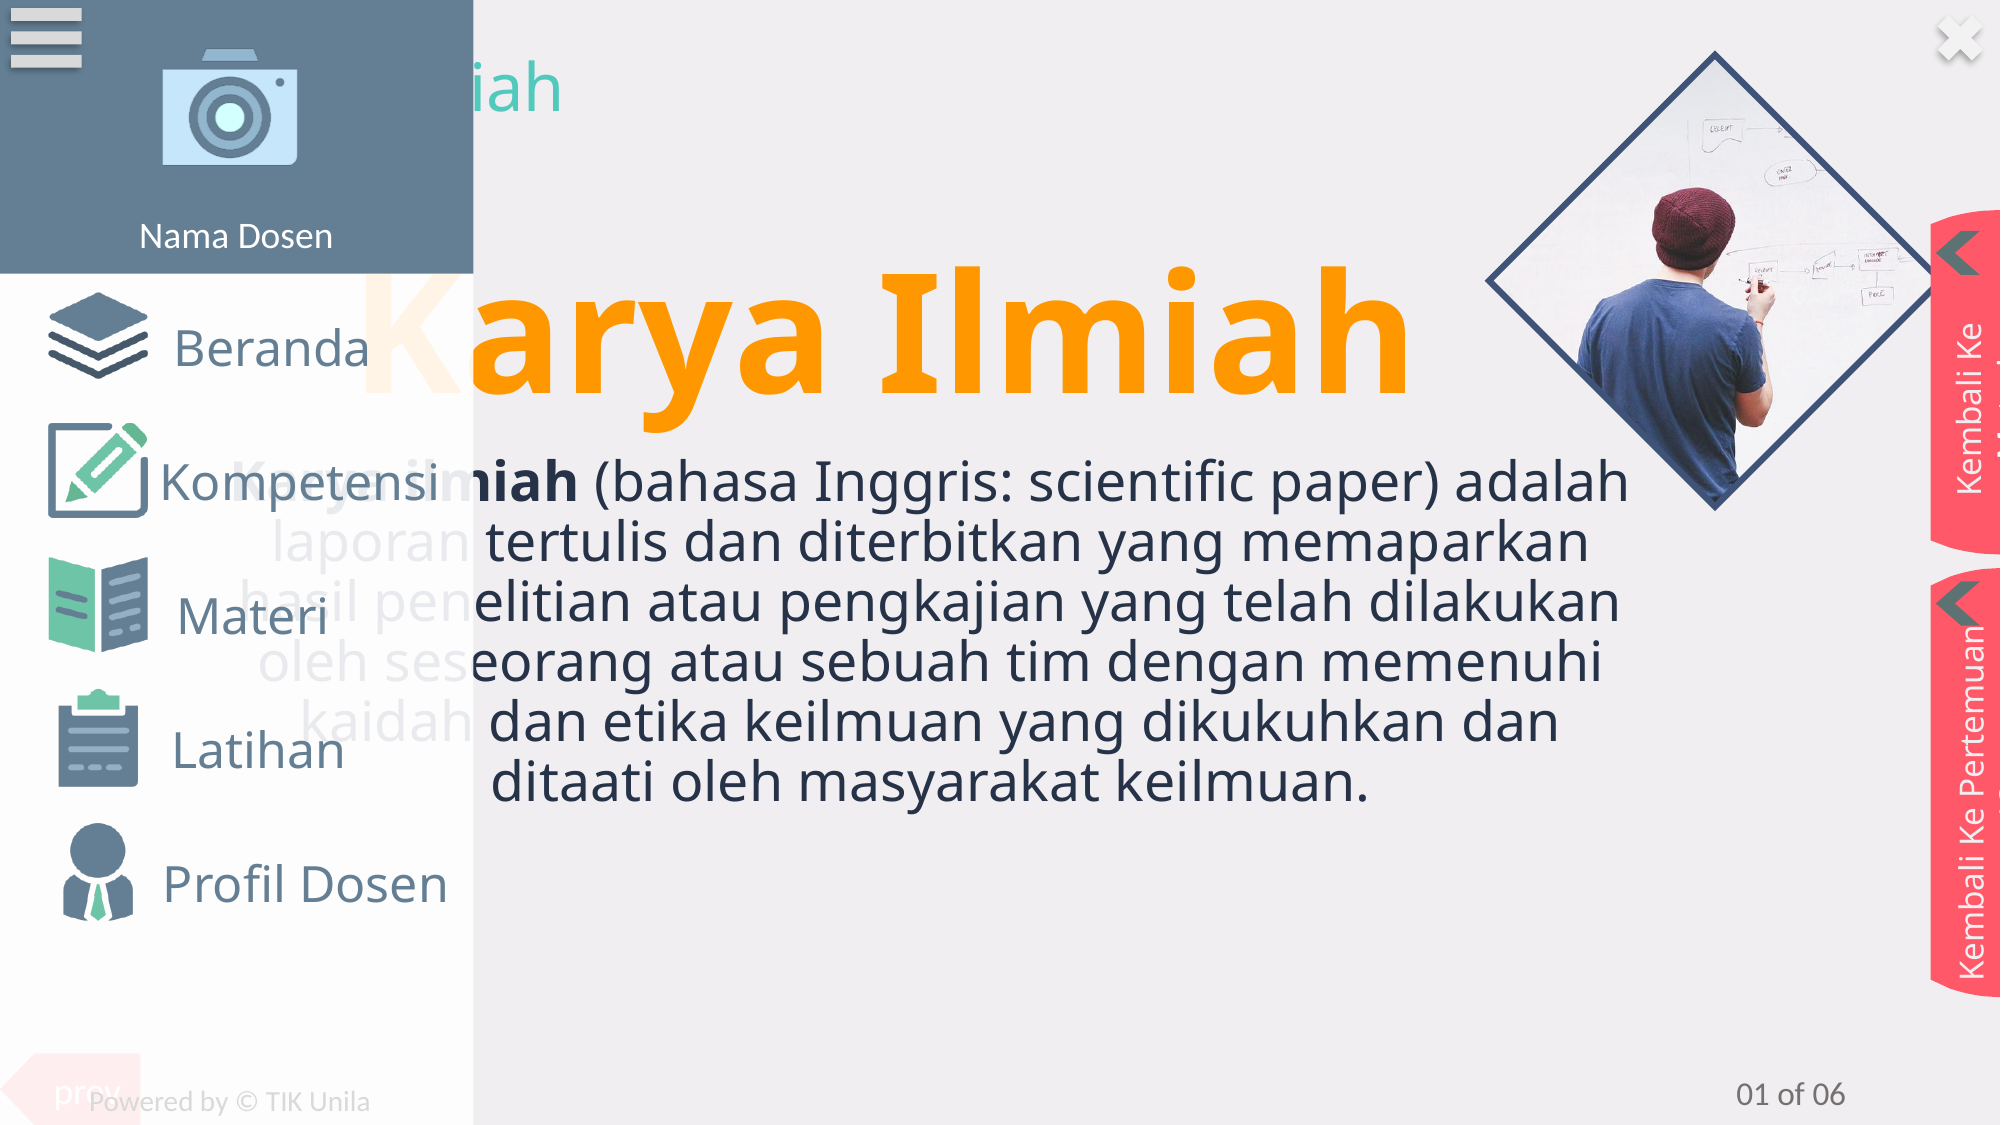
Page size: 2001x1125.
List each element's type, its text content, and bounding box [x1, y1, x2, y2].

text_box [1936, 13, 1985, 62]
subtitle Karya ilmiah (bahasa Inggris: scientific paper) adalah laporan tertulis dan diterbitkan yang memaparkan hasil penelitian atau pengkajian yang telah dilakukan oleh seseorang atau sebuah tim dengan memenuhi kaidah dan etika keilmuan yang dikukuhkan dan ditaati oleh masyarakat keilmuan. [474, 446, 1653, 876]
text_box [474, 35, 1798, 145]
picture [1489, 54, 1941, 507]
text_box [1930, 209, 2000, 555]
text_box 01 of 06 [1721, 1064, 1861, 1120]
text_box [11, 7, 82, 68]
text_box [0, 0, 474, 1125]
title Karya Ilmiah [474, 213, 1489, 446]
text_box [1930, 567, 2000, 998]
